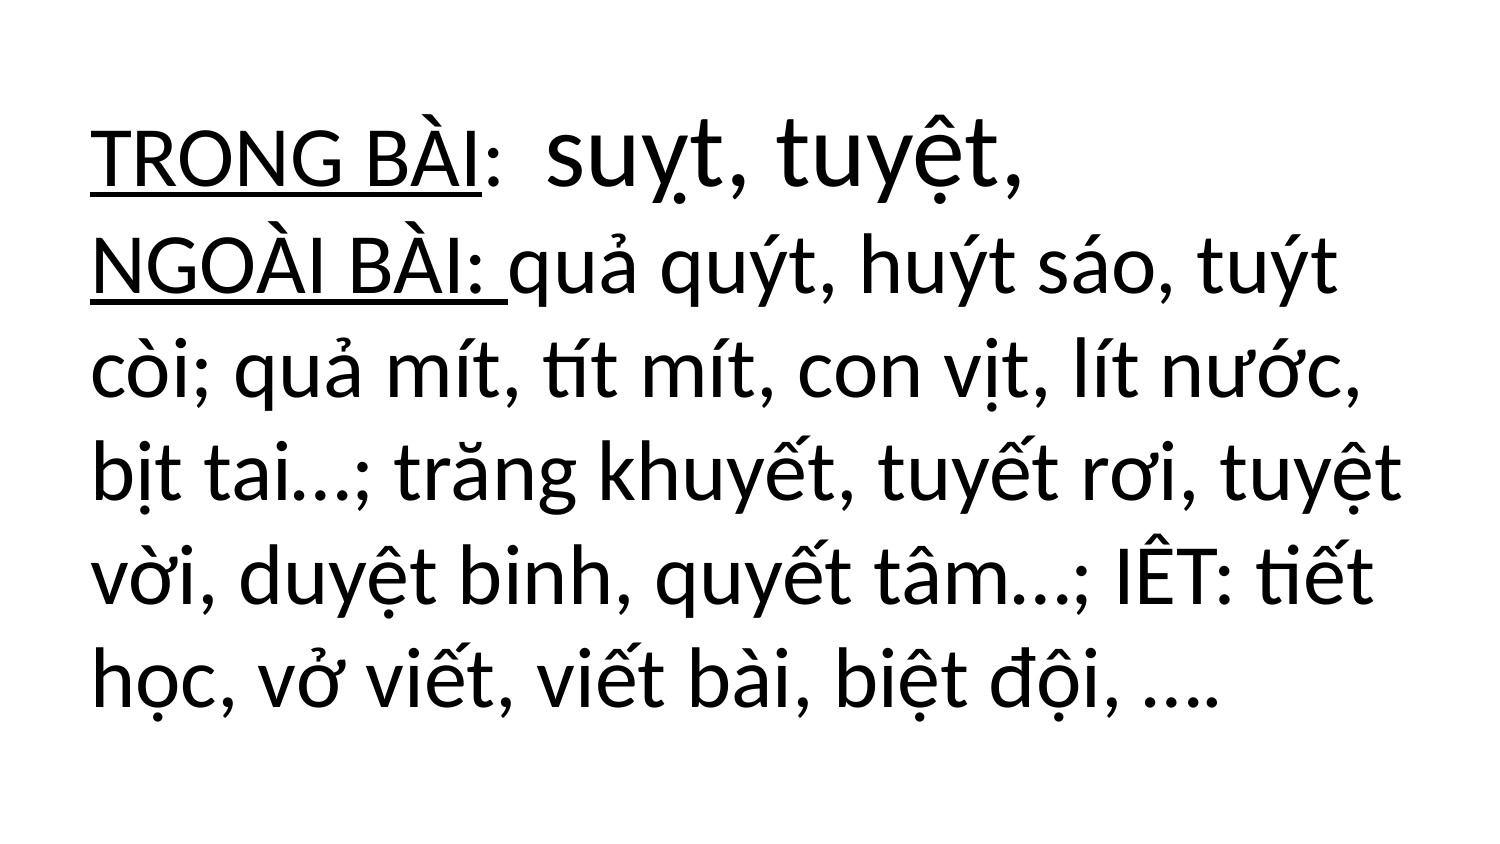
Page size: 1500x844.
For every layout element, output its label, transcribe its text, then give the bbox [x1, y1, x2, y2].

title TRONG BÀI: suỵt, tuyệt, NGOÀI BÀI: quả quýt, huýt sáo, tuýt còi; quả mít, tít mít, con vịt, lít nước, bịt tai…; trăng khuyết, tuyết rơi, tuyệt vời, duyệt binh, quyết tâm…; IÊT: tiết học, vở viết, viết bài, biệt đội, …. [75, 33, 1425, 772]
